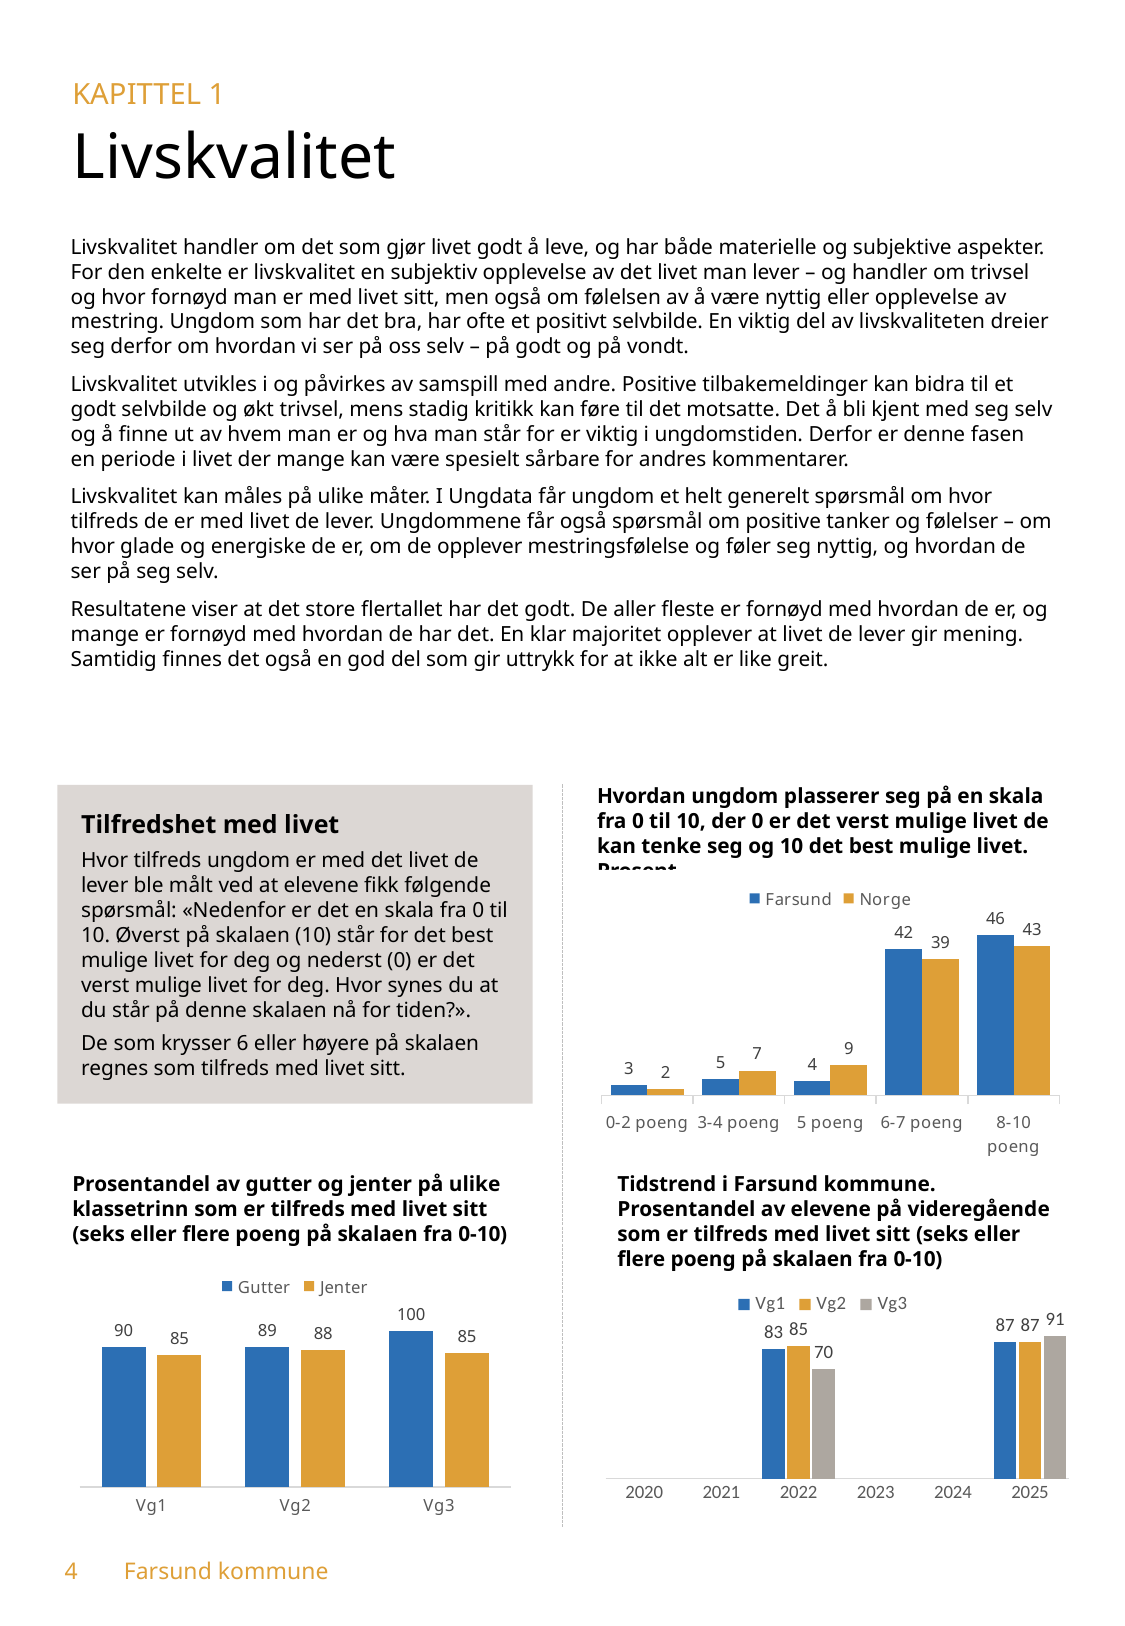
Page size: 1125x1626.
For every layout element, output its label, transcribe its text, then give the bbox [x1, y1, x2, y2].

text_box Livskvalitet [57, 89, 1072, 228]
chart [56, 1263, 534, 1528]
text_box 4 Farsund kommune [49, 1549, 1049, 1592]
text_box KAPITTEL 1 [57, 68, 1067, 118]
text_box Prosentandel av gutter og jenter på ulike klassetrinn som er tilfreds med livet sitt (seks eller flere poeng på skalaen fra 0-10) [57, 1162, 533, 1253]
text_box Tidstrend i Farsund kommune. Prosentandel av elevene på videregående som er tilfreds med livet sitt (seks eller flere poeng på skalaen fra 0-10) [602, 1162, 1078, 1278]
text_box Tilfredshet med livet Hvor tilfreds ungdom er med det livet de lever ble målt ved at elevene fikk følgende spørsmål: «Nedenfor er det en skala fra 0 til 10. Øverst på skalaen (10) står for det best mulige livet for deg og nederst (0) er det verst mulige livet for deg. Hvor synes du at du står på denne skalaen nå for tiden?». De som krysser 6 eller høyere på skalaen regnes som tilfreds med livet sitt. [57, 784, 533, 1104]
subtitle Livskvalitet handler om det som gjør livet godt å leve, og har både materielle og subjektive aspekter. For den enkelte er livskvalitet en subjektiv opplevelse av det livet man lever – og handler om trivsel og hvor fornøyd man er med livet sitt, men også om følelsen av å være nyttig eller opplevelse av mestring. Ungdom som har det bra, har ofte et positivt selvbilde. En viktig del av livskvaliteten dreier seg derfor om hvordan vi ser på oss selv – på godt og på vondt. Livskvalitet utvikles i og påvirkes av samspill med andre. Positive tilbakemeldinger kan bidra til et godt selvbilde og økt trivsel, mens stadig kritikk kan føre til det motsatte. Det å bli kjent med seg selv og å finne ut av hvem man er og hva man står for er viktig i ungdomstiden. Derfor er denne fasen en periode i livet der mange kan være spesielt sårbare for andres kommentarer. Livskvalitet kan måles på ulike måter. I Ungdata får ungdom et helt generelt spørsmål om hvor tilfreds de er med livet de lever. Ungdommene får også spørsmål om positive tanker og følelser – om hvor glade og energiske de er, om de opplever mestringsfølelse og føler seg nyttig, og hvordan de ser på seg selv. Resultatene viser at det store flertallet har det godt. De aller fleste er fornøyd med hvordan de er, og mange er fornøyd med hvordan de har det. En klar majoritet opplever at livet de lever gir mening. Samtidig finnes det også en god del som gir uttrykk for at ikke alt er like greit. [55, 225, 1070, 775]
chart [591, 869, 1069, 1163]
chart [602, 1278, 1070, 1525]
text_box Hvordan ungdom plasserer seg på en skala fra 0 til 10, der 0 er det verst mulige livet de kan tenke seg og 10 det best mulige livet. Prosent [582, 774, 1070, 890]
